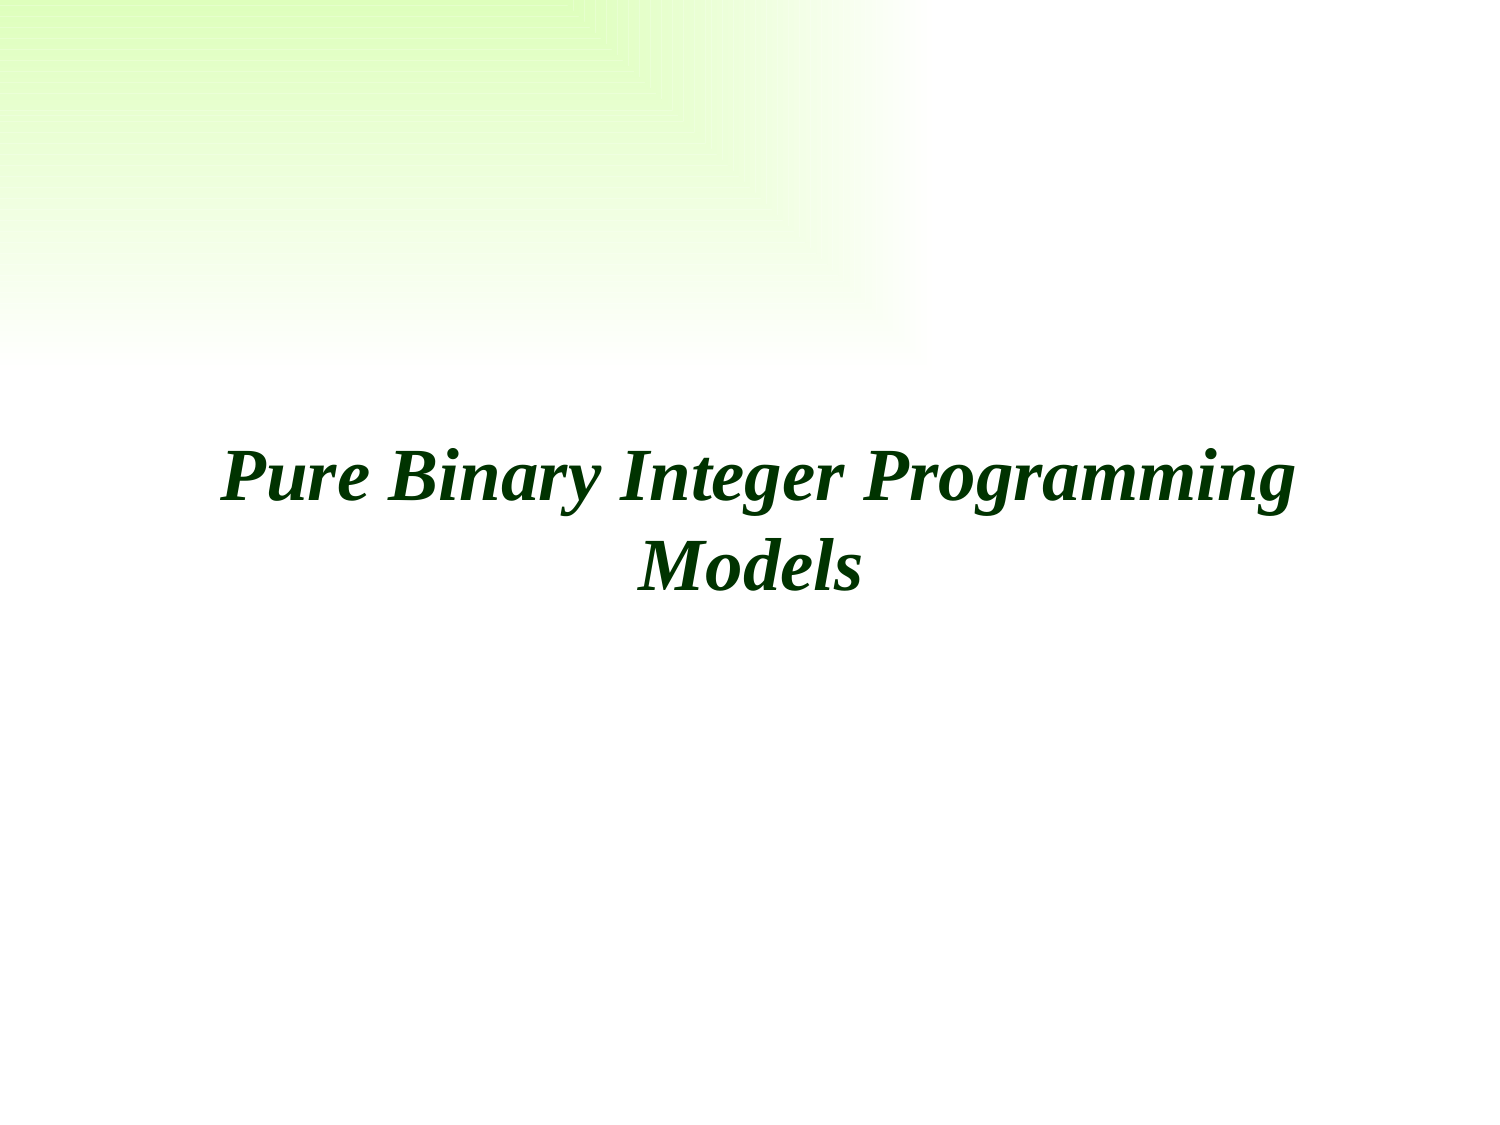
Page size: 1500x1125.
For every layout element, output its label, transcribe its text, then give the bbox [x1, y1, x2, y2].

title Pure Binary Integer Programming Models [137, 437, 1381, 593]
